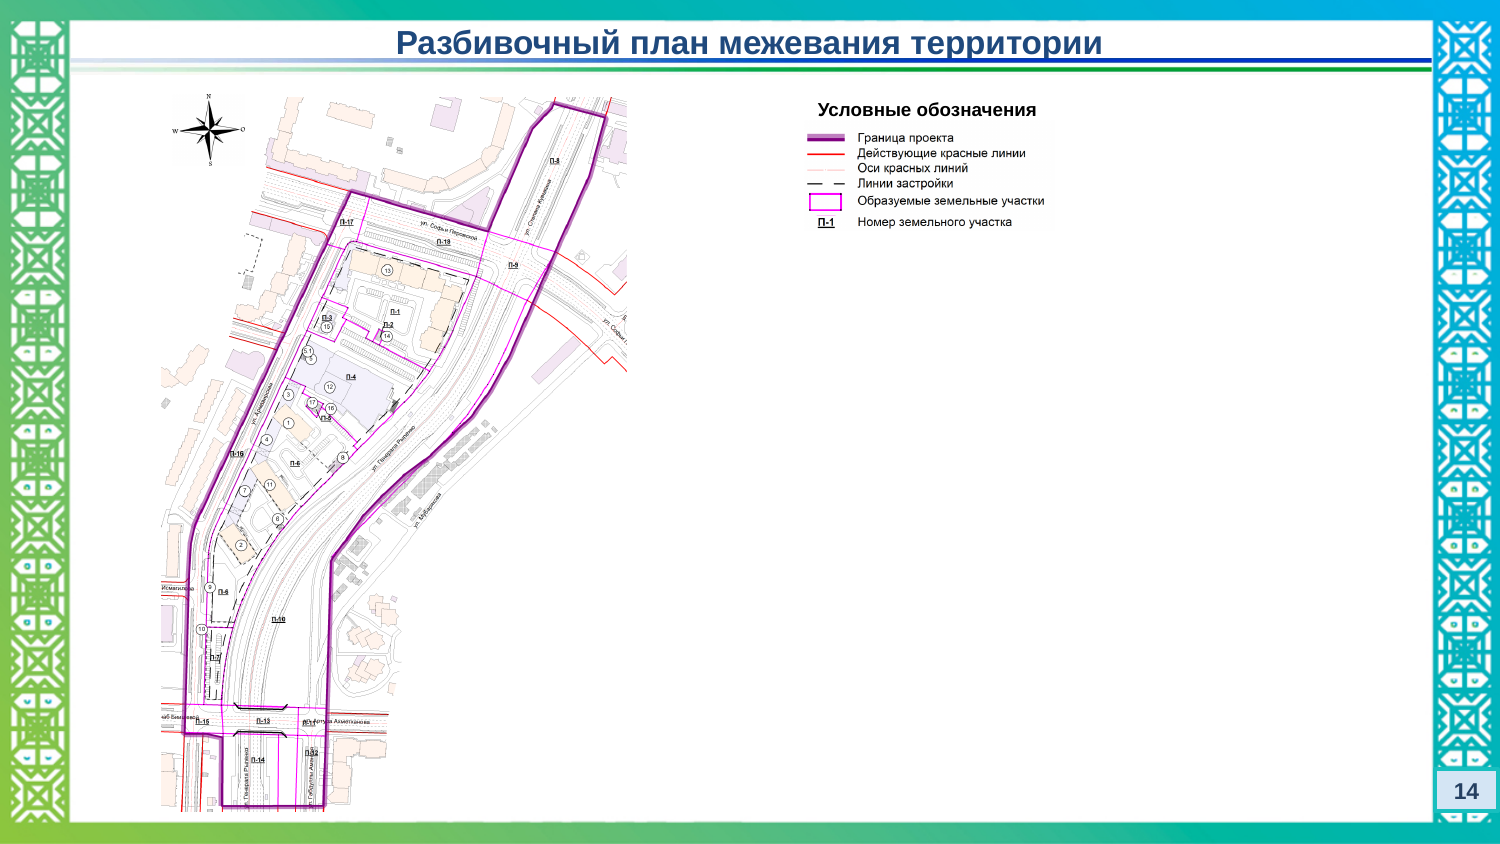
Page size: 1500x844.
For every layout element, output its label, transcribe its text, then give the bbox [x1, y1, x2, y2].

picture [1443, 22, 1486, 34]
picture [1479, 161, 1491, 203]
picture [1460, 186, 1470, 192]
text_box Условные обозначения [714, 91, 1140, 127]
picture [1469, 42, 1475, 52]
picture [1438, 94, 1443, 112]
picture [1485, 228, 1491, 246]
picture [0, 0, 1500, 844]
picture [1437, 251, 1443, 273]
picture [1455, 176, 1460, 187]
picture [1442, 196, 1487, 209]
text_box Разбивочный план межевания территории [57, 14, 1443, 68]
picture [1441, 213, 1462, 229]
picture [1442, 156, 1487, 168]
picture [1442, 62, 1487, 74]
picture [1469, 177, 1475, 187]
picture [1459, 172, 1470, 178]
picture [1438, 161, 1450, 203]
picture [1466, 269, 1488, 285]
picture [1485, 93, 1491, 112]
picture [1438, 117, 1443, 136]
picture [1459, 51, 1470, 57]
picture [1441, 78, 1462, 94]
picture [1455, 42, 1460, 53]
picture [1438, 228, 1443, 246]
picture [1467, 135, 1488, 150]
picture [1448, 251, 1452, 262]
picture [1443, 31, 1450, 64]
picture [1459, 38, 1470, 44]
picture [1467, 213, 1488, 229]
picture [1479, 26, 1491, 69]
picture [1467, 78, 1488, 94]
picture [1441, 135, 1462, 150]
picture [1485, 251, 1491, 270]
picture [1441, 269, 1462, 286]
picture [1485, 117, 1491, 136]
text_box 14 [1433, 767, 1500, 813]
